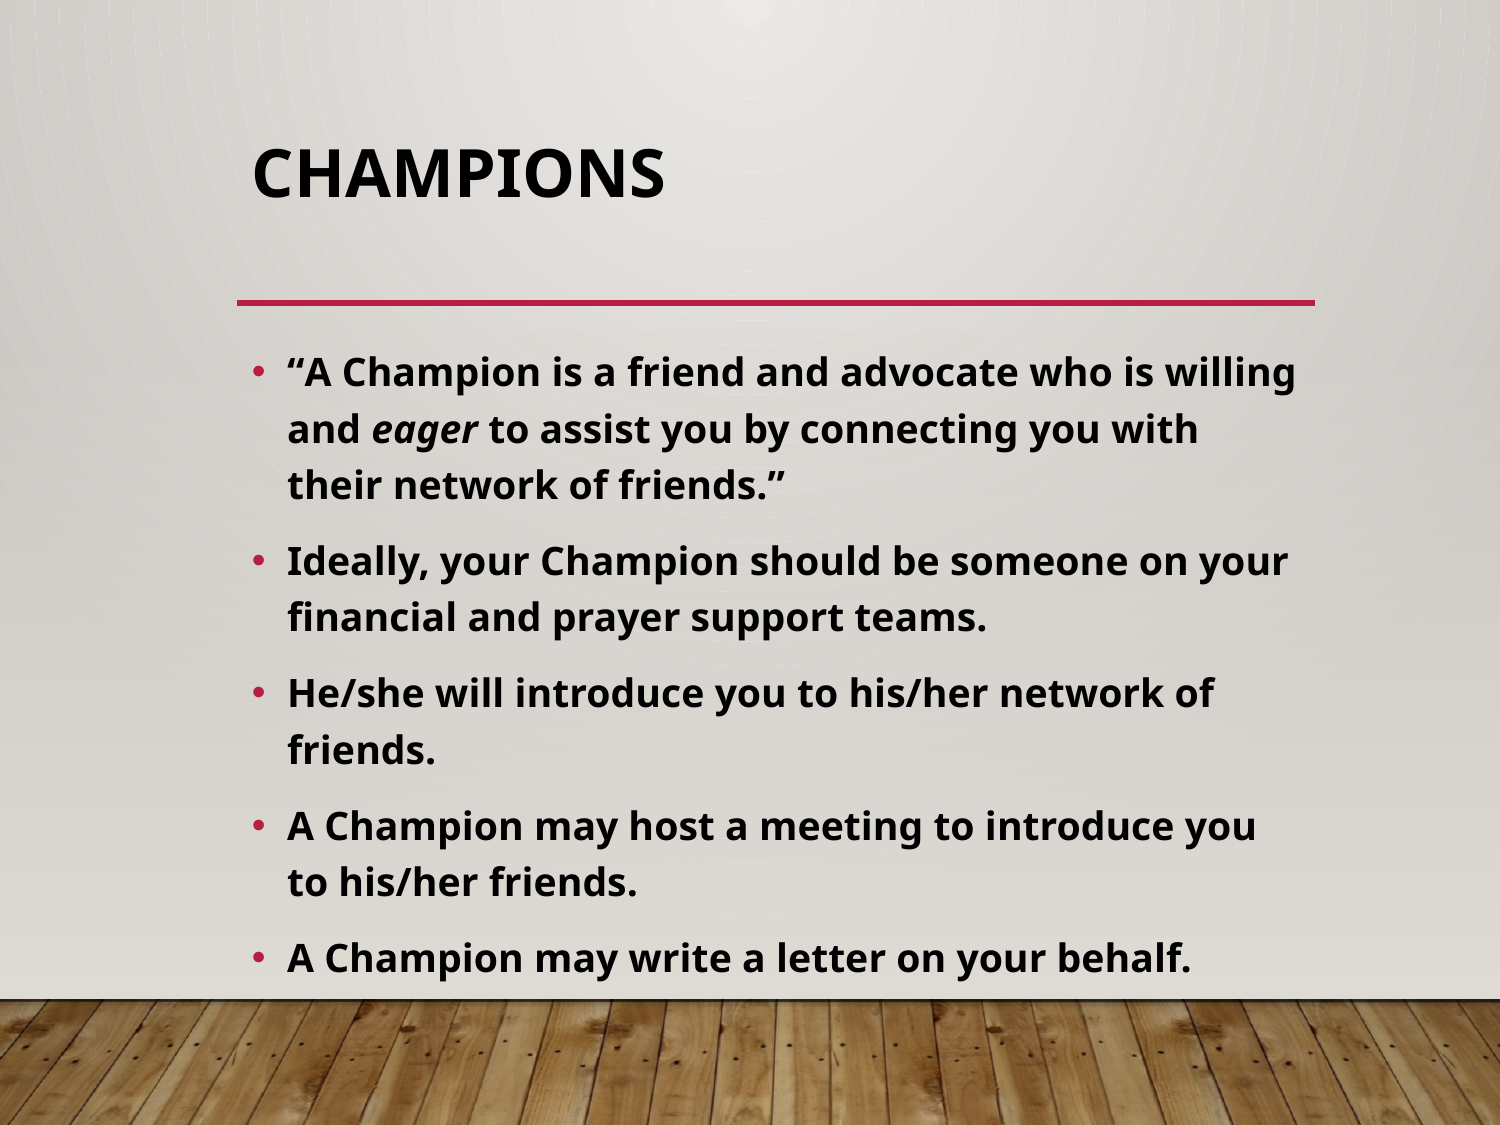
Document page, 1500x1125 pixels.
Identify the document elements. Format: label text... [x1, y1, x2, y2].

title champions [236, 131, 1315, 305]
list “A Champion is a friend and advocate who is willing and eager to assist you by connecting you with their network of friends.” Ideally, your Champion should be someone on your financial and prayer support teams. He/she will introduce you to his/her network of friends. A Champion may host a meeting to introduce you to his/her friends. A Champion may write a letter on your behalf. [236, 330, 1315, 1000]
picture [0, 999, 1500, 1125]
